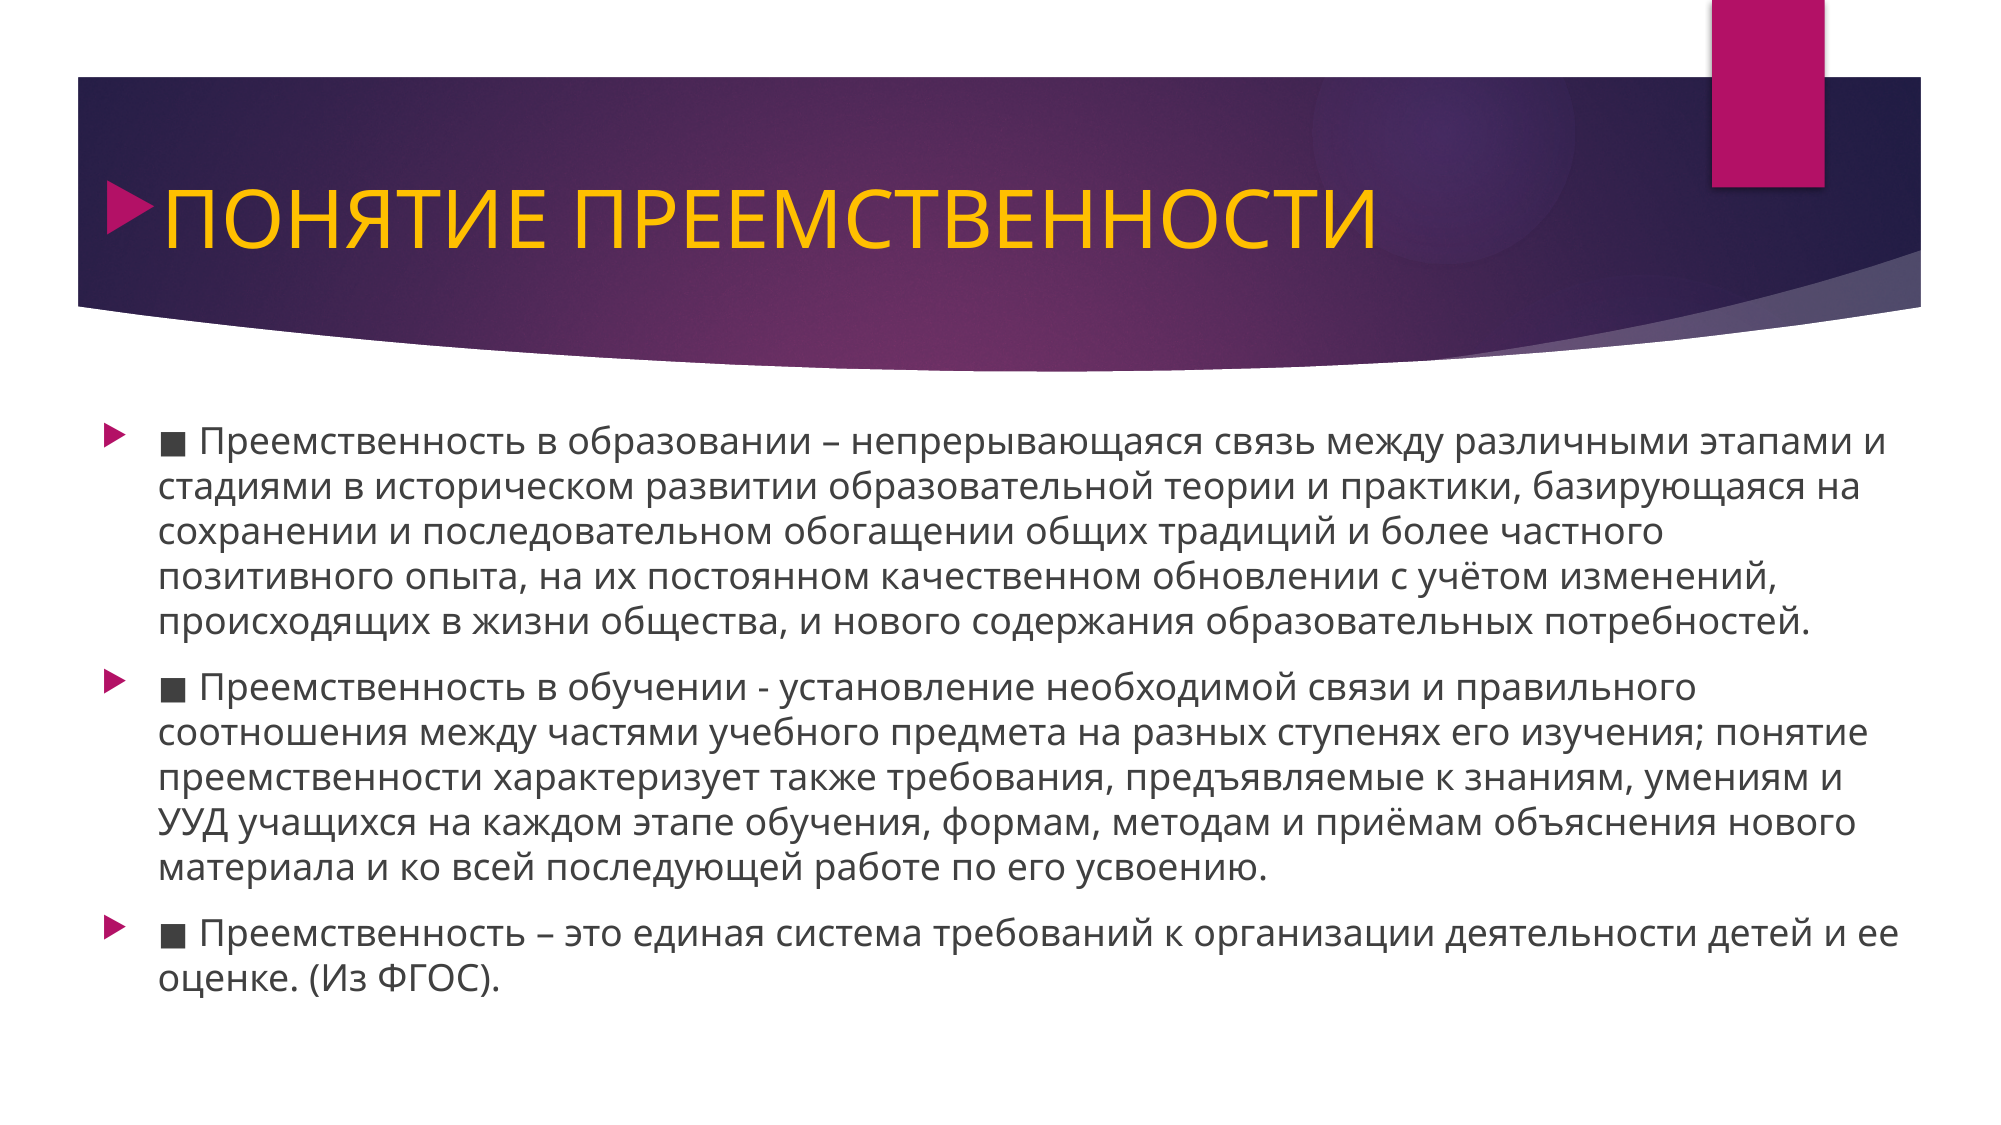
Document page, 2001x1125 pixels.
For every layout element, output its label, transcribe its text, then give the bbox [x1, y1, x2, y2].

list ПОНЯТИЕ ПРЕЕМСТВЕННОСТИ ◼ Преемственность в образовании – непрерывающаяся связь между различными этапами и стадиями в историческом развитии образовательной теории и практики, базирующаяся на сохранении и последовательном обогащении общих традиций и более частного позитивного опыта, на их постоянном качественном обновлении с учётом изменений, происходящих в жизни общества, и нового содержания образовательных потребностей. ◼ Преемственность в обучении - установление необходимой связи и правильного соотношения между частями учебного предмета на разных ступенях его изучения; понятие преемственности характеризует также требования, предъявляемые к знаниям, умениям и УУД учащихся на каждом этапе обучения, формам, методам и приёмам объяснения нового материала и ко всей последующей работе по его усвоению. ◼ Преемственность – это единая система требований к организации деятельности детей и ее оценке. (Из ФГОС). [86, 159, 1917, 1079]
